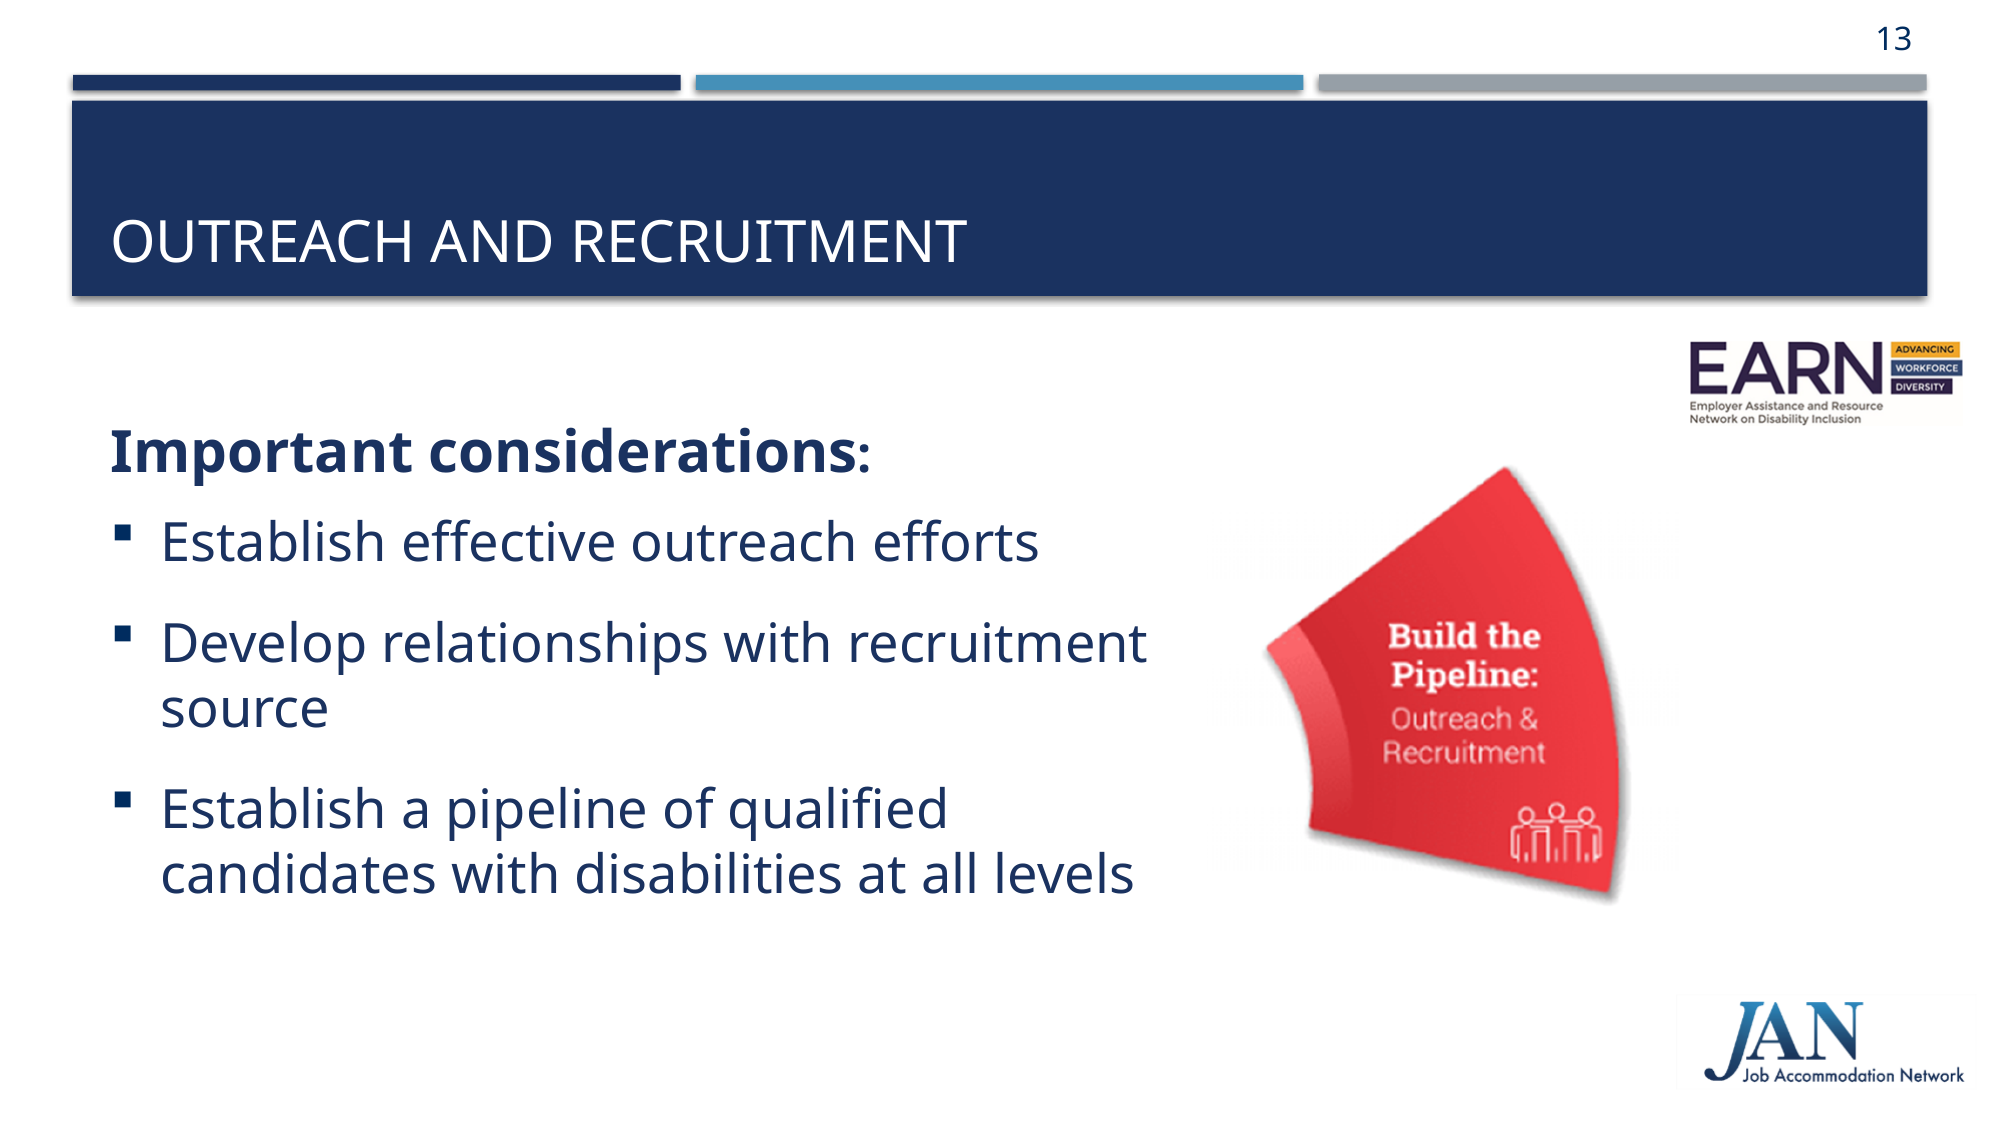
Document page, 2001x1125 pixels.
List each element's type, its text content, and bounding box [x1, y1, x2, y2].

title Outreach and Recruitment [95, 115, 1905, 282]
picture [1207, 451, 1679, 933]
list Important considerations: Establish effective outreach efforts Develop relationships with recruitment source Establish a pipeline of qualified candidates with disabilities at all levels [95, 357, 1238, 962]
picture [1690, 341, 1963, 426]
slide_number 13 [1809, 11, 1928, 67]
picture [1676, 994, 1977, 1090]
